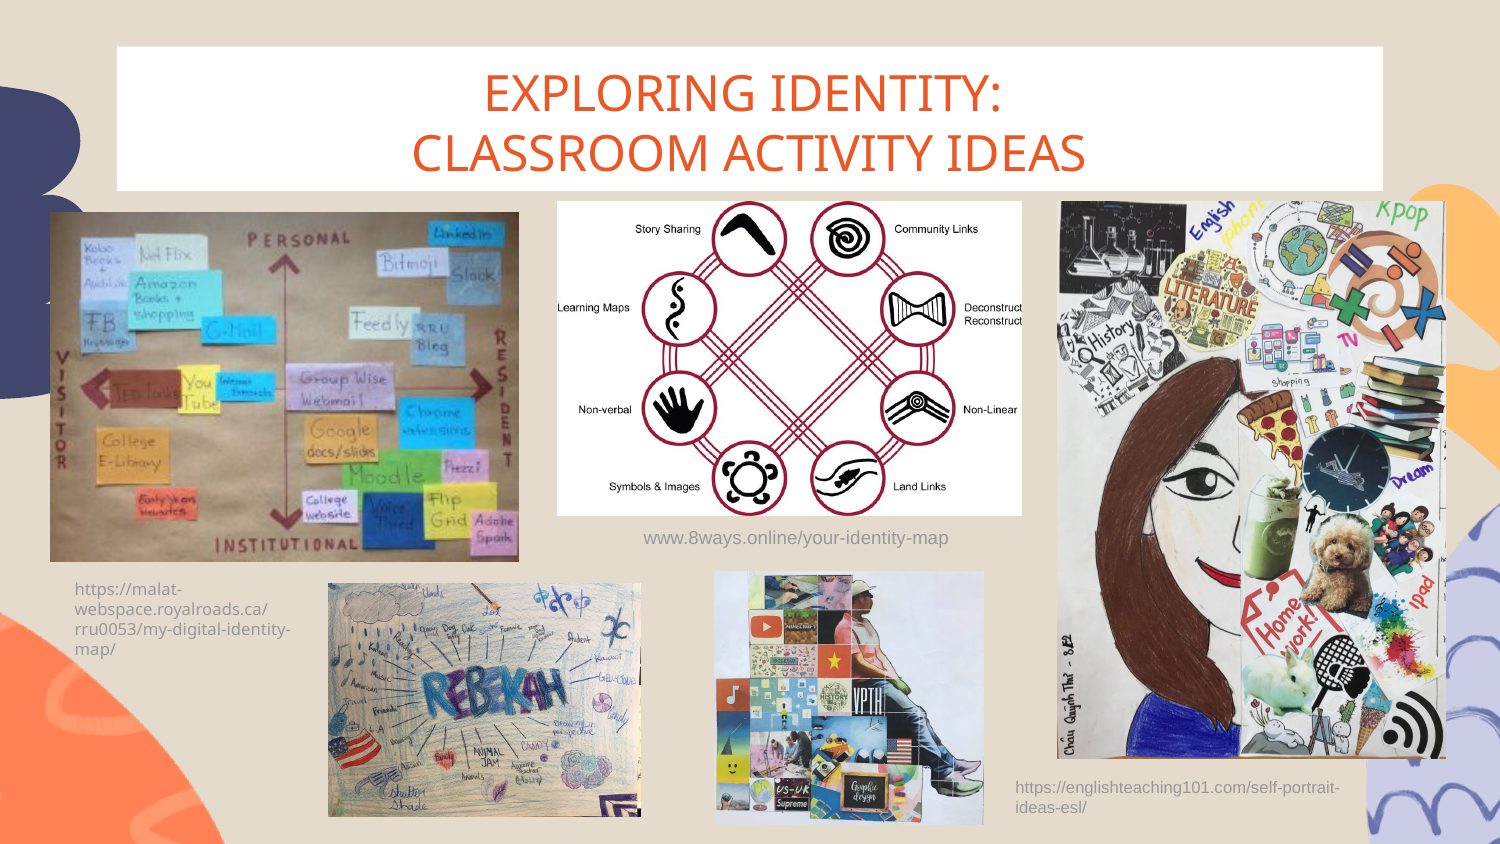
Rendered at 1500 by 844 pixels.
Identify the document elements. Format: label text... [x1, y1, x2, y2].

title EXPLORING IDENTITY: CLASSROOM ACTIVITY IDEAS [116, 46, 1383, 191]
text_box www.8ways.online/your-identity-map [628, 524, 1001, 556]
picture [1057, 201, 1500, 844]
picture [328, 582, 641, 818]
picture [0, 211, 520, 844]
text_box https://englishteaching101.com/self-portrait-ideas-esl/ [1000, 769, 1367, 825]
picture [714, 571, 984, 826]
picture [557, 201, 1022, 516]
text_box https://malat-webspace.royalroads.ca/rru0053/my-digital-identity-map/ [59, 571, 329, 667]
